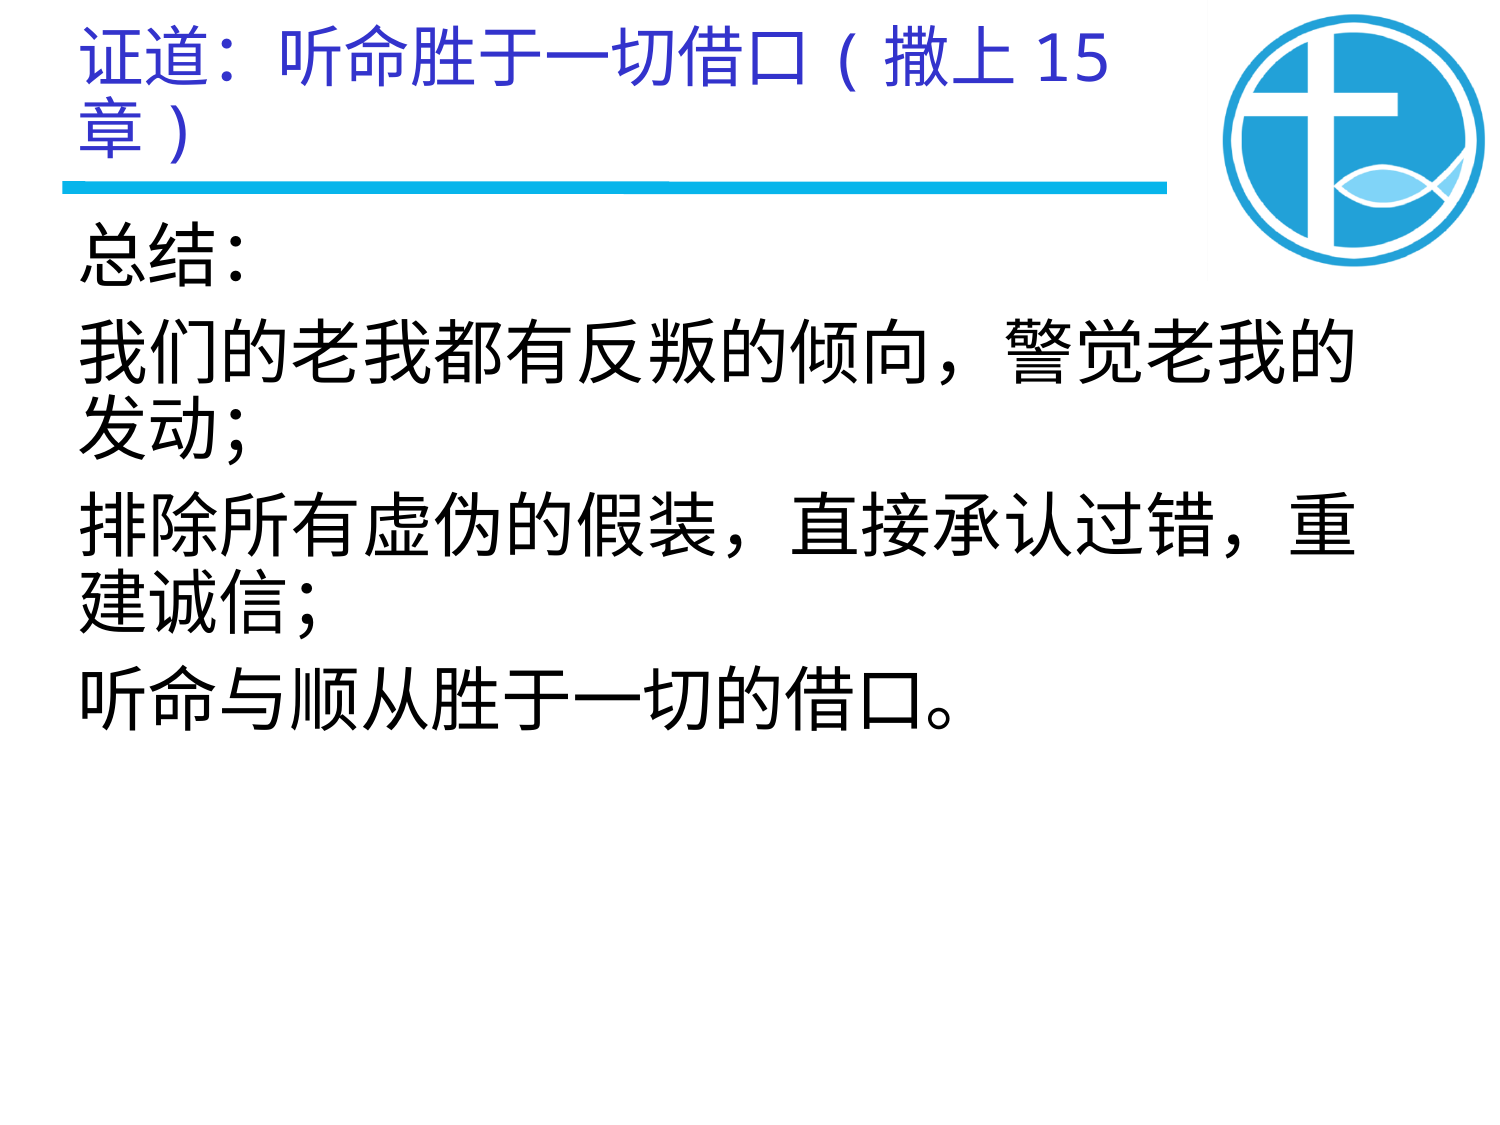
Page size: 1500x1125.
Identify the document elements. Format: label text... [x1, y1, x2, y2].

text_box 总结： 我们的老我都有反叛的倾向，警觉老我的发动； 排除所有虚伪的假装，直接承认过错，重建诚信； 听命与顺从胜于一切的借口。 [62, 212, 1375, 1063]
text_box 证道：听命胜于一切借口(撒上15章) [62, 56, 1175, 175]
picture [1207, 0, 1500, 281]
